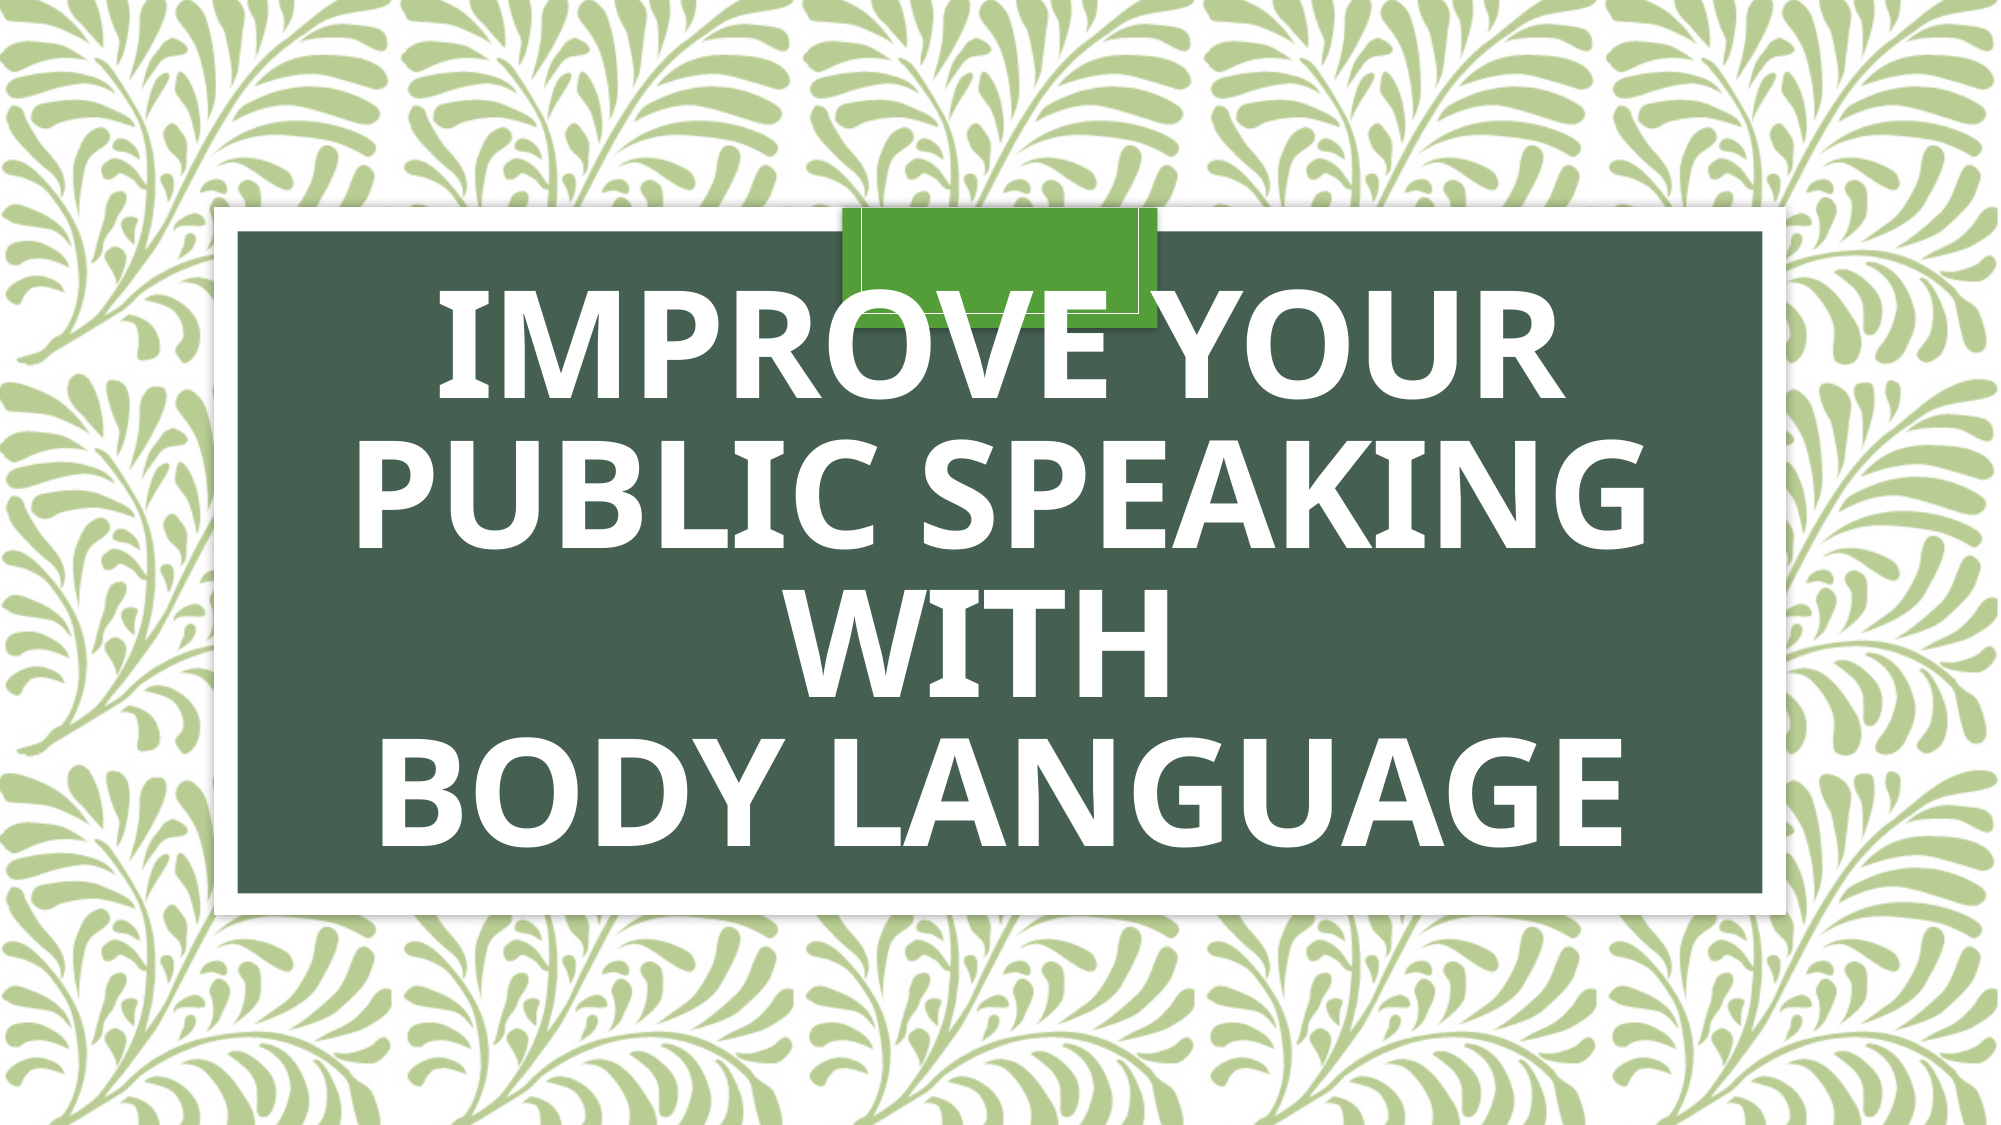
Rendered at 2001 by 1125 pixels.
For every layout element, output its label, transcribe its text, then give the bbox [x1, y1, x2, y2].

title Improve Your Public Speaking With Body Language [256, 343, 1744, 814]
